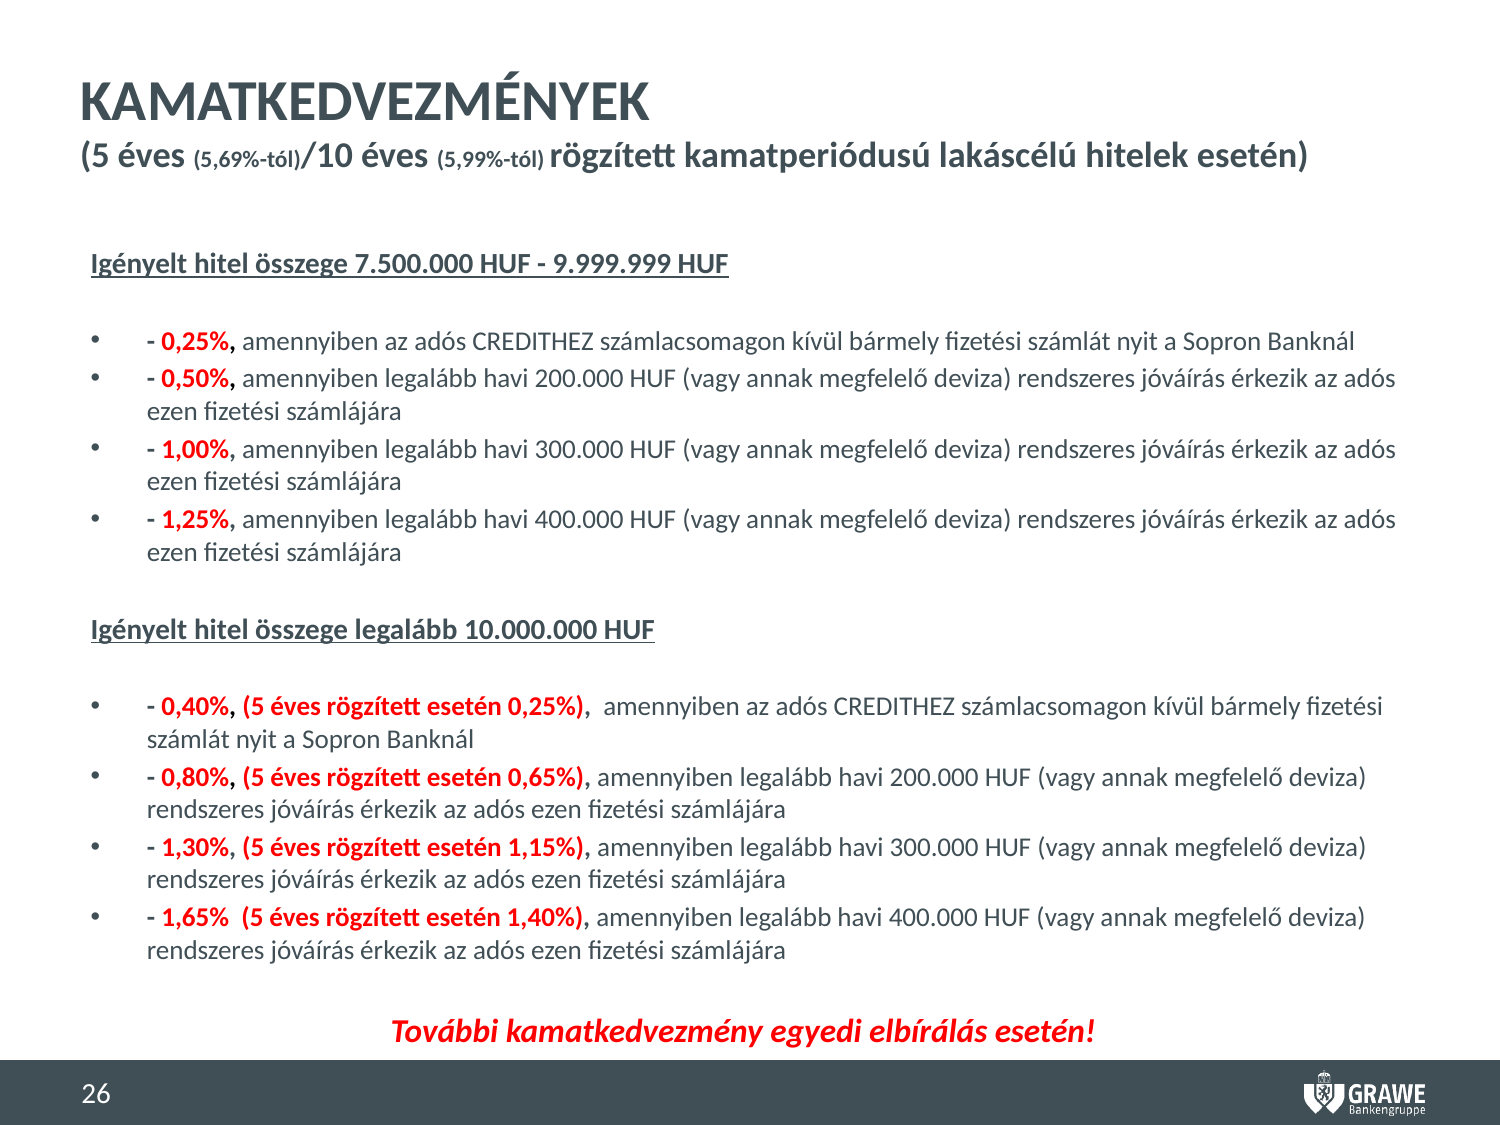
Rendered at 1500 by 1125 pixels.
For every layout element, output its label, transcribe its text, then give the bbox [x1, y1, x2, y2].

picture [1304, 1070, 1425, 1116]
title KAMATKEDVEZMÉNYEK (5 éves (5,69%-tól)/10 éves (5,99%-tól) rögzített kamatperiódusú lakáscélú hitelek esetén) [64, 54, 1415, 209]
list Igényelt hitel összege 7.500.000 HUF - 9.999.999 HUF - 0,25%, amennyiben az adós CREDITHEZ számlacsomagon kívül bármely fizetési számlát nyit a Sopron Banknál - 0,50%, amennyiben legalább havi 200.000 HUF (vagy annak megfelelő deviza) rendszeres jóváírás érkezik az adós ezen fizetési számlájára - 1,00%, amennyiben legalább havi 300.000 HUF (vagy annak megfelelő deviza) rendszeres jóváírás érkezik az adós ezen fizetési számlájára - 1,25%, amennyiben legalább havi 400.000 HUF (vagy annak megfelelő deviza) rendszeres jóváírás érkezik az adós ezen fizetési számlájára Igényelt hitel összege legalább 10.000.000 HUF - 0,40%, (5 éves rögzített esetén 0,25%), amennyiben az adós CREDITHEZ számlacsomagon kívül bármely fizetési számlát nyit a Sopron Banknál - 0,80%, (5 éves rögzített esetén 0,65%), amennyiben legalább havi 200.000 HUF (vagy annak megfelelő deviza) rendszeres jóváírás érkezik az adós ezen fizetési számlájára - 1,30%, (5 éves rögzített esetén 1,15%), amennyiben legalább havi 300.000 HUF (vagy annak megfelelő deviza) rendszeres jóváírás érkezik az adós ezen fizetési számlájára - 1,65% (5 éves rögzített esetén 1,40%), amennyiben legalább havi 400.000 HUF (vagy annak megfelelő deviza) rendszeres jóváírás érkezik az adós ezen fizetési számlájára További kamatkedvezmény egyedi elbírálás esetén! [75, 196, 1425, 917]
